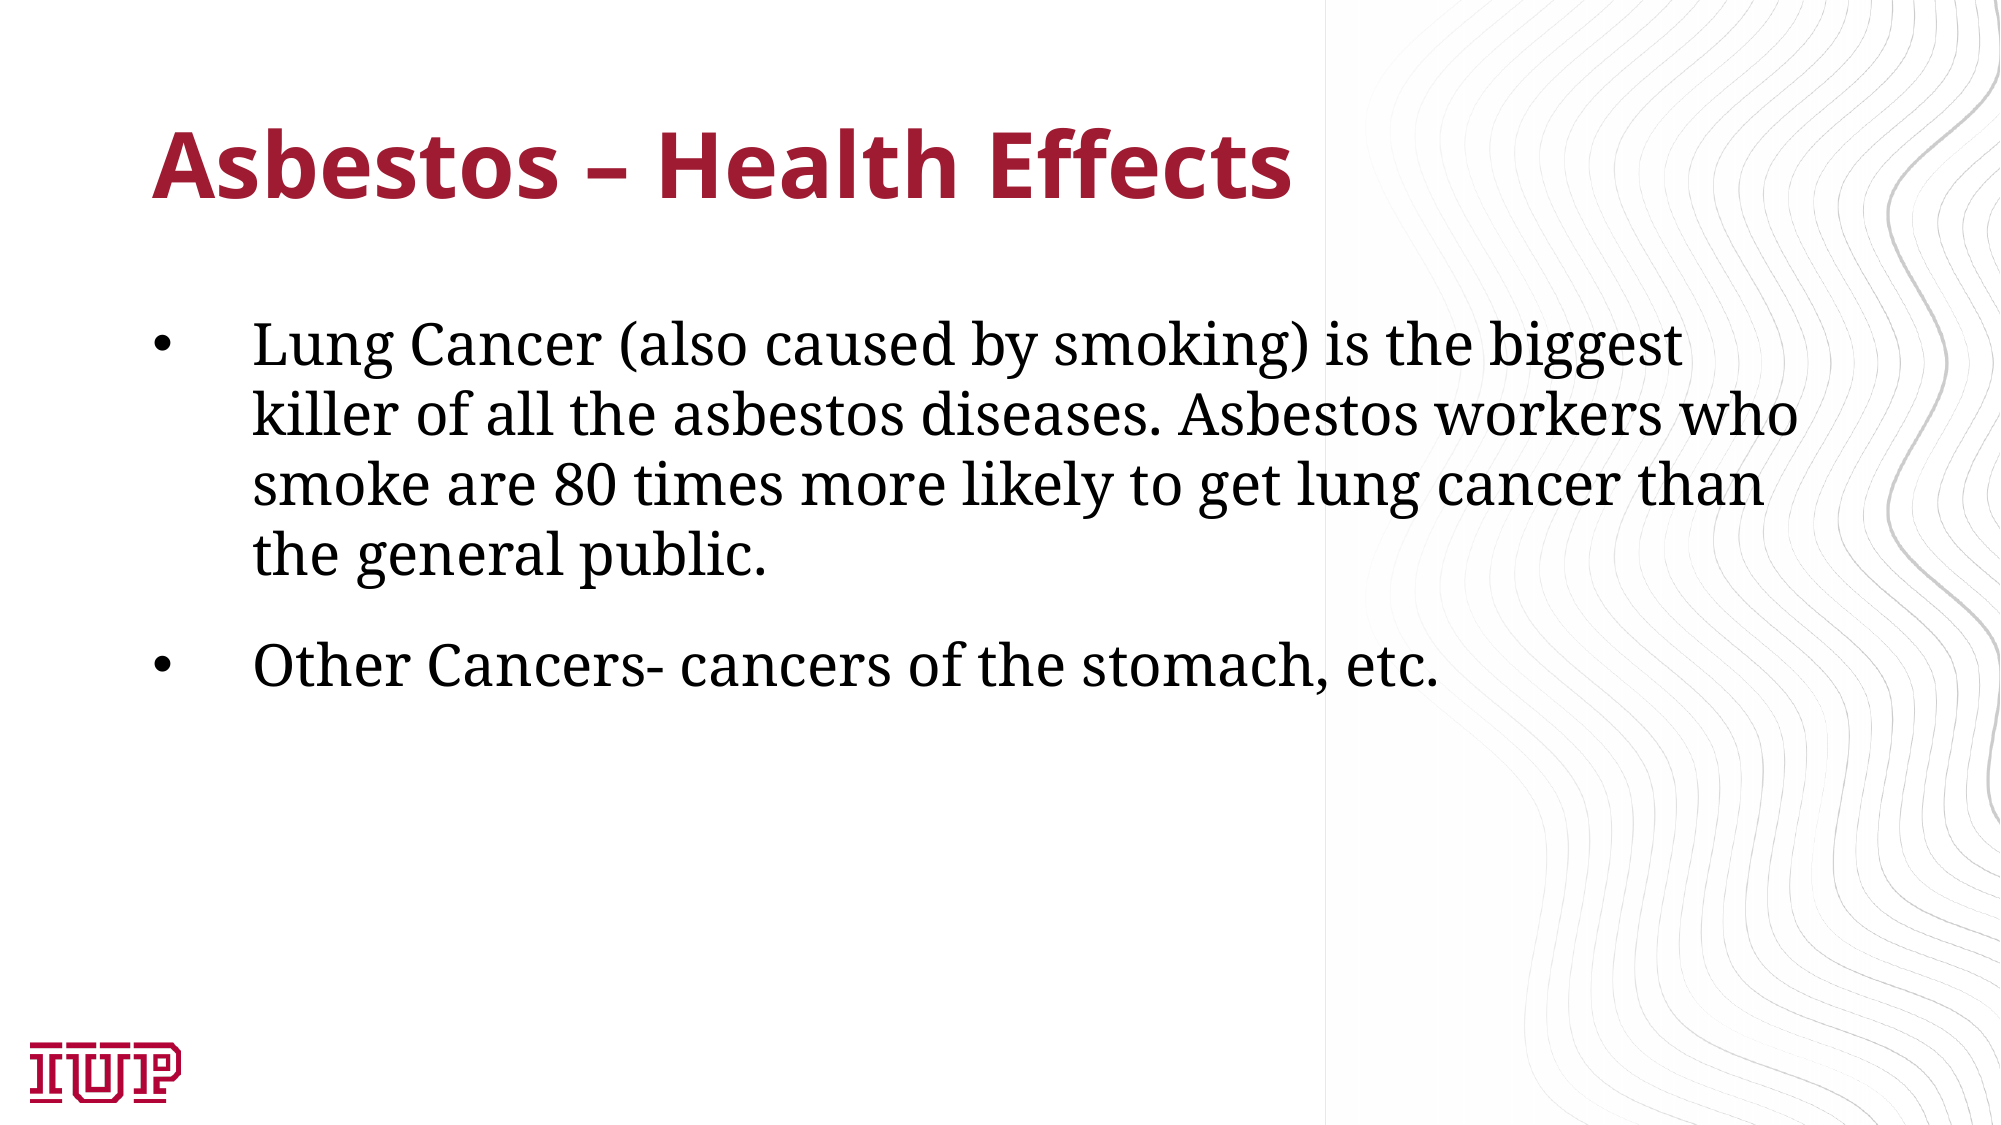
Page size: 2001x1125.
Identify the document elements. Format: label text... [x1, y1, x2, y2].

title Asbestos – Health Effects [137, 59, 1863, 278]
list Lung Cancer (also caused by smoking) is the biggest killer of all the asbestos diseases. Asbestos workers who smoke are 80 times more likely to get lung cancer than the general public. Other Cancers- cancers of the stomach, etc. [137, 299, 1863, 1014]
picture [1299, 0, 2000, 1125]
